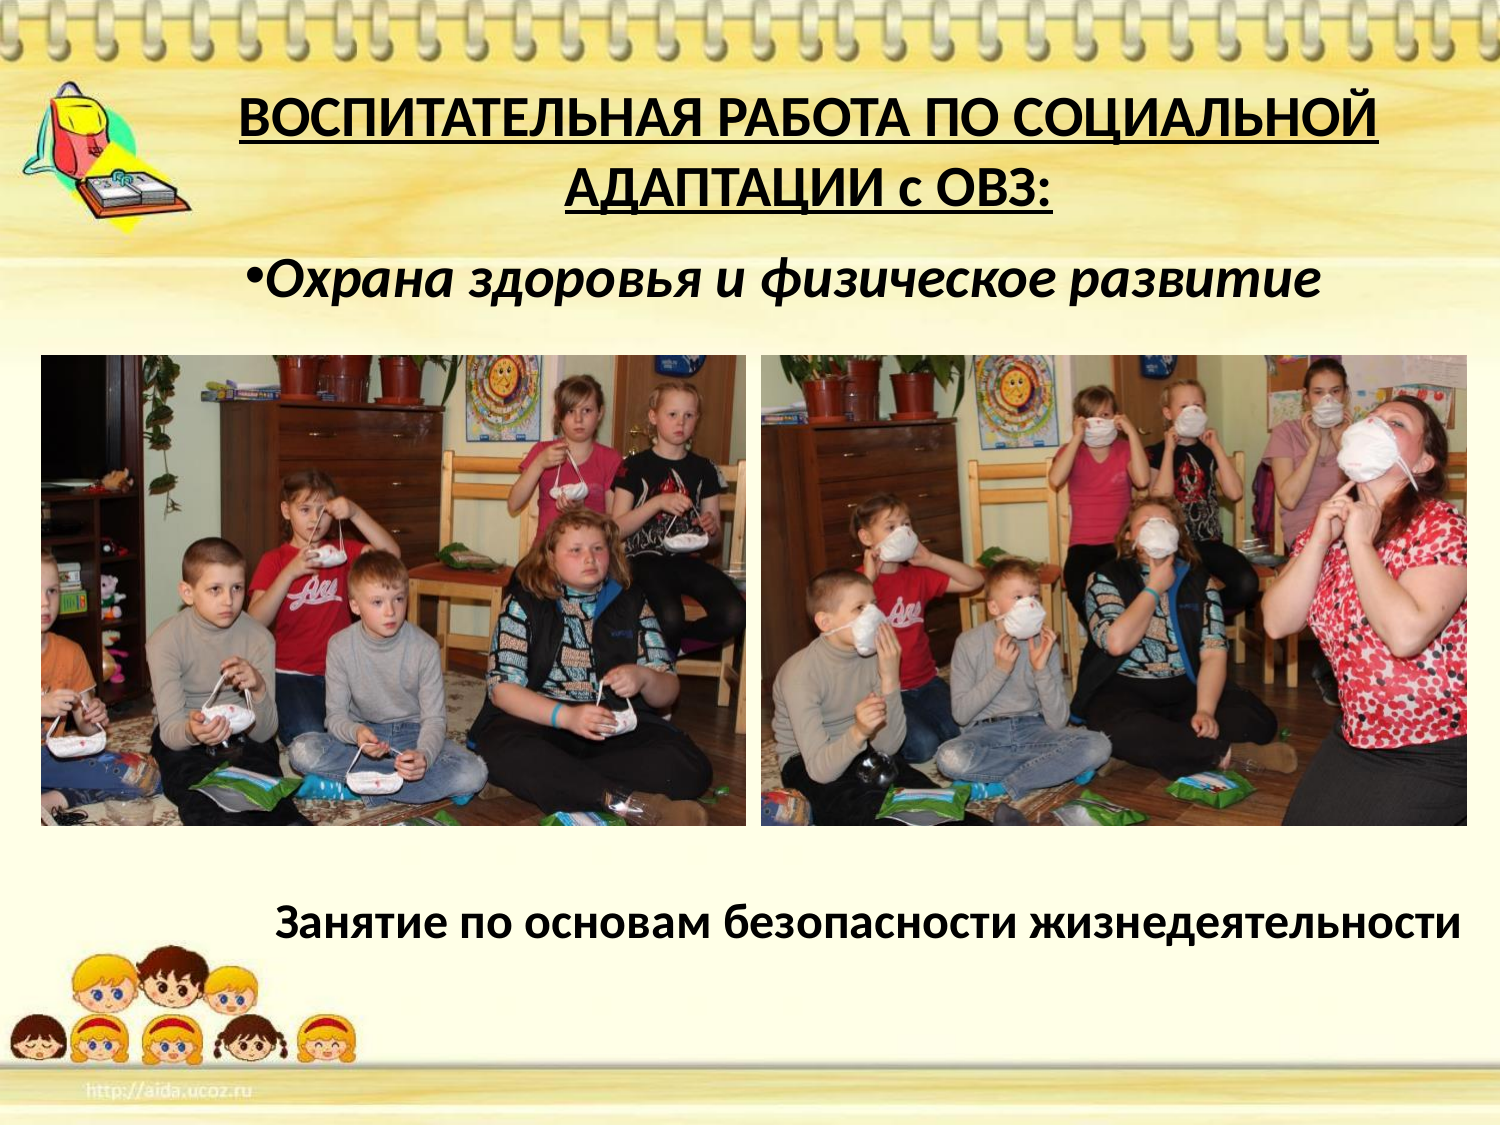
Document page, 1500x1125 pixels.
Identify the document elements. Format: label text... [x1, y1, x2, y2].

title ВОСПИТАТЕЛЬНАЯ РАБОТА ПО СОЦИАЛЬНОЙ АДАПТАЦИИ с ОВЗ: [117, 54, 1500, 243]
text_box Занятие по основам безопасности жизнедеятельности [259, 881, 1478, 957]
text_box Охрана здоровья и физическое развитие [230, 231, 1337, 317]
picture [0, 0, 1500, 1125]
